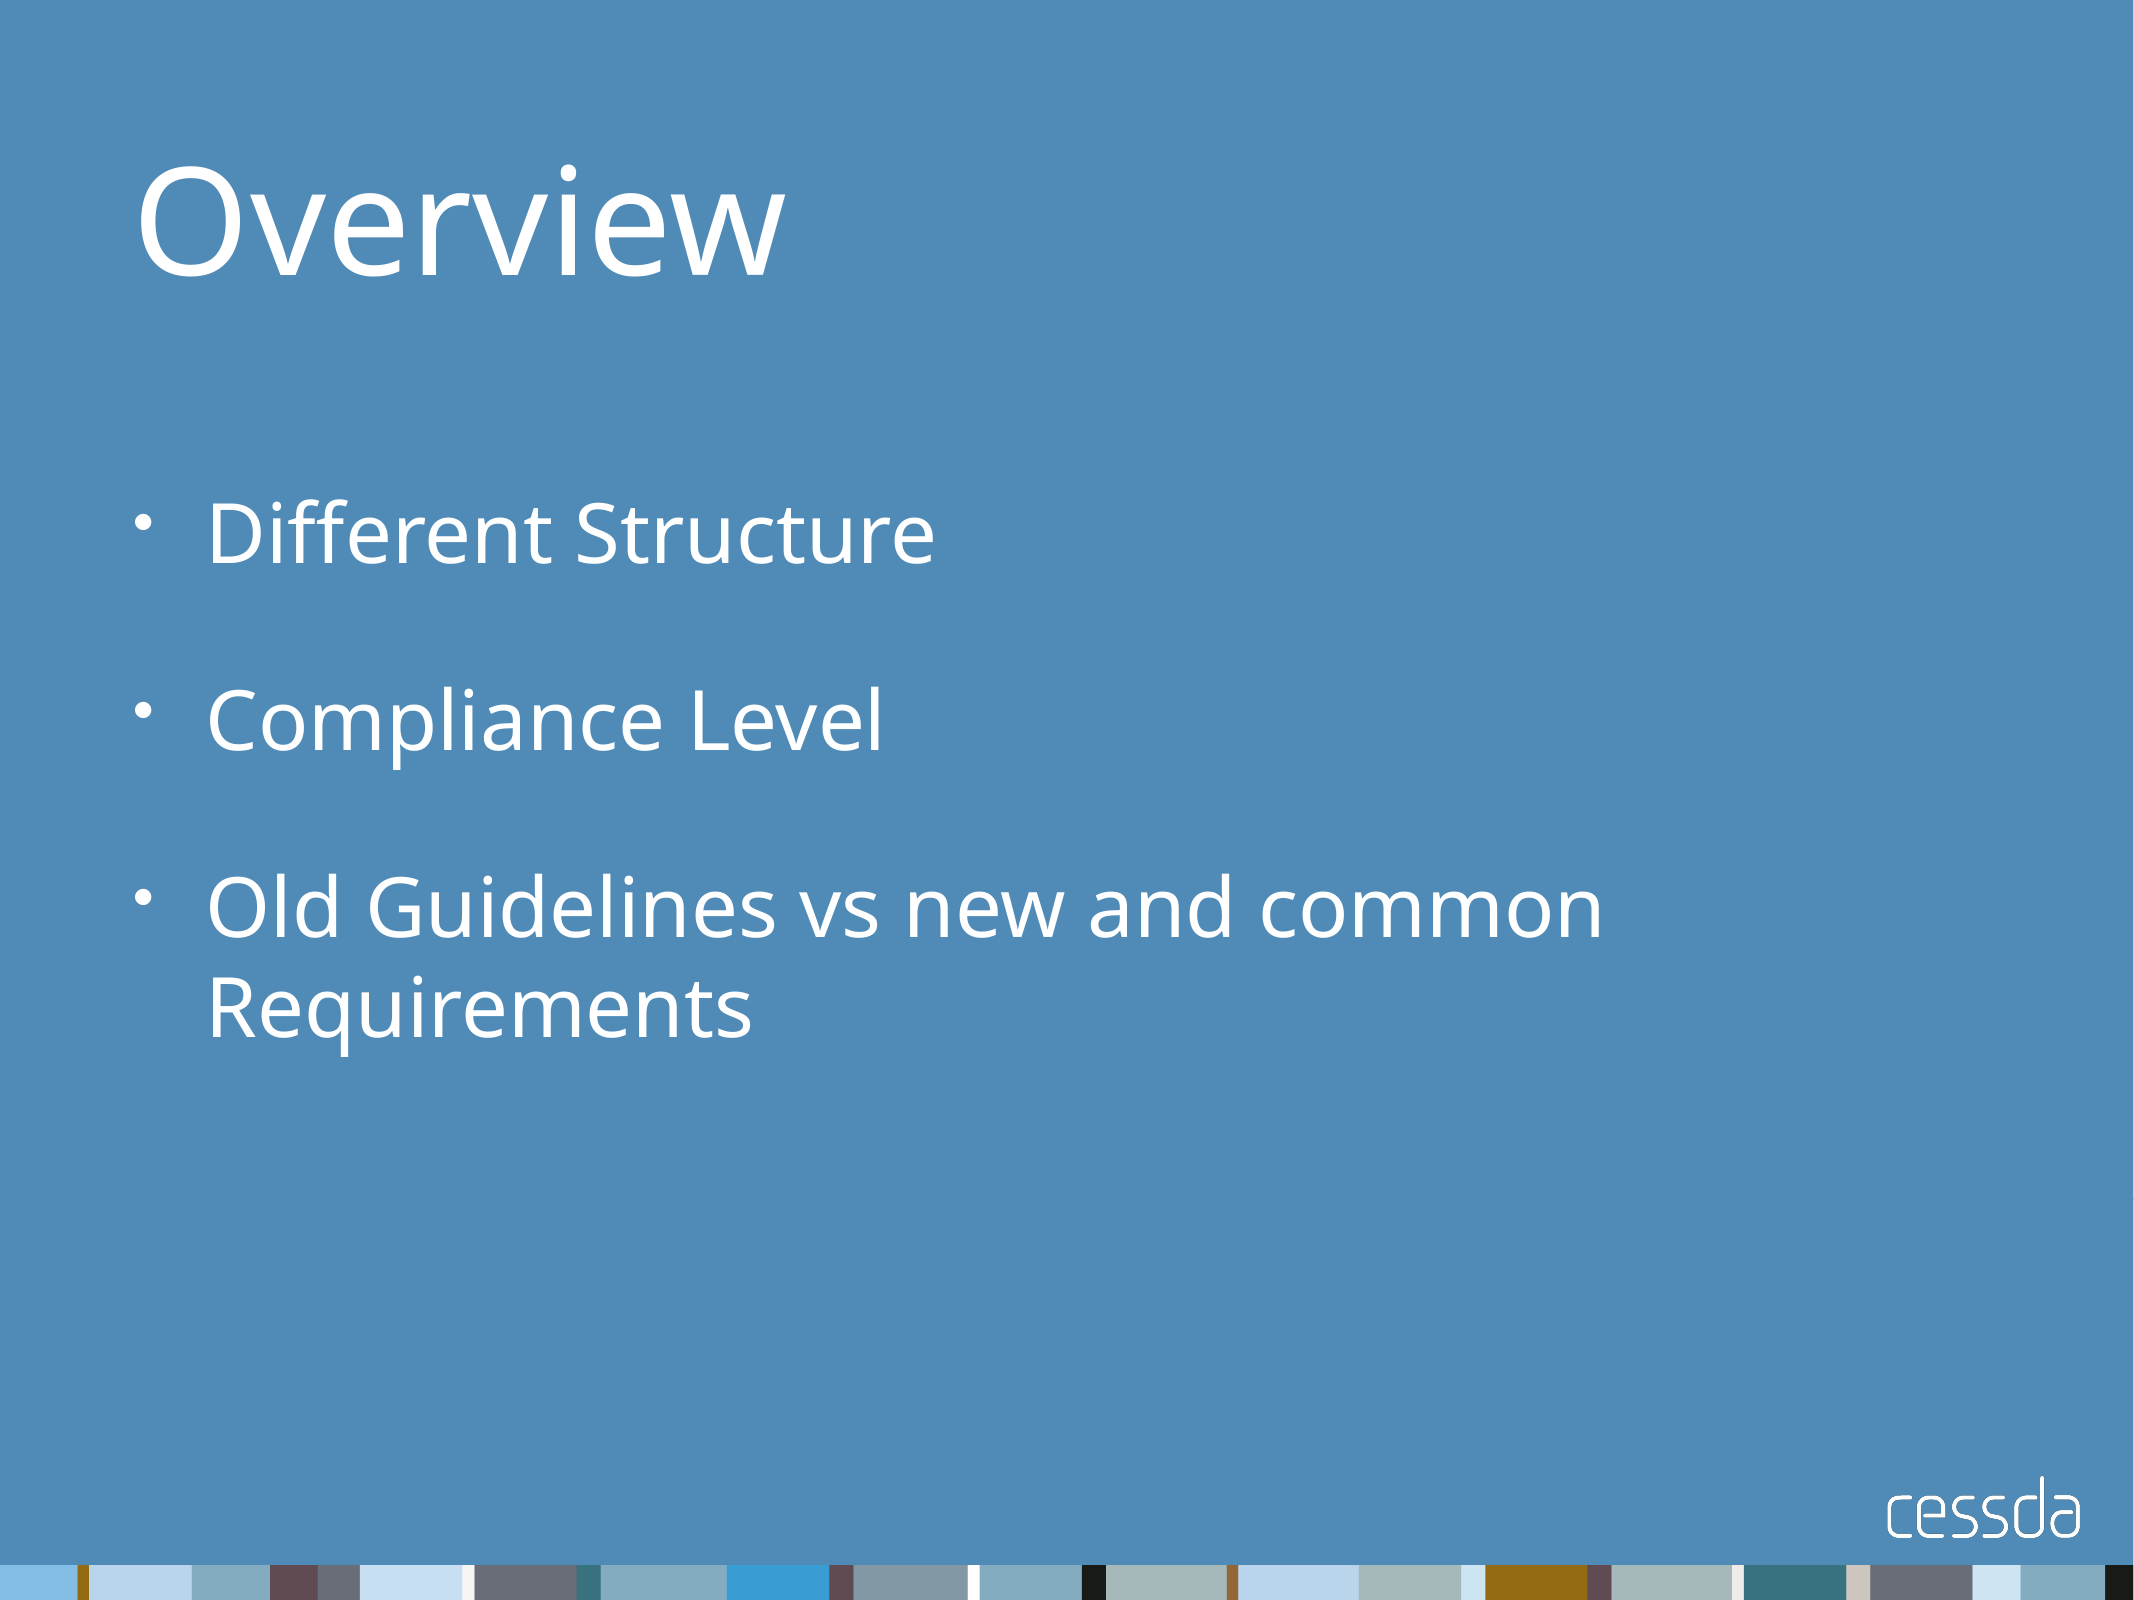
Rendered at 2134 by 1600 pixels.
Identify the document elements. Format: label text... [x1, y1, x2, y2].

title Overview [118, 118, 2048, 437]
list Different Structure Compliance Level Old Guidelines vs new and common Requirements [118, 472, 2000, 1454]
picture [0, 0, 2134, 1600]
